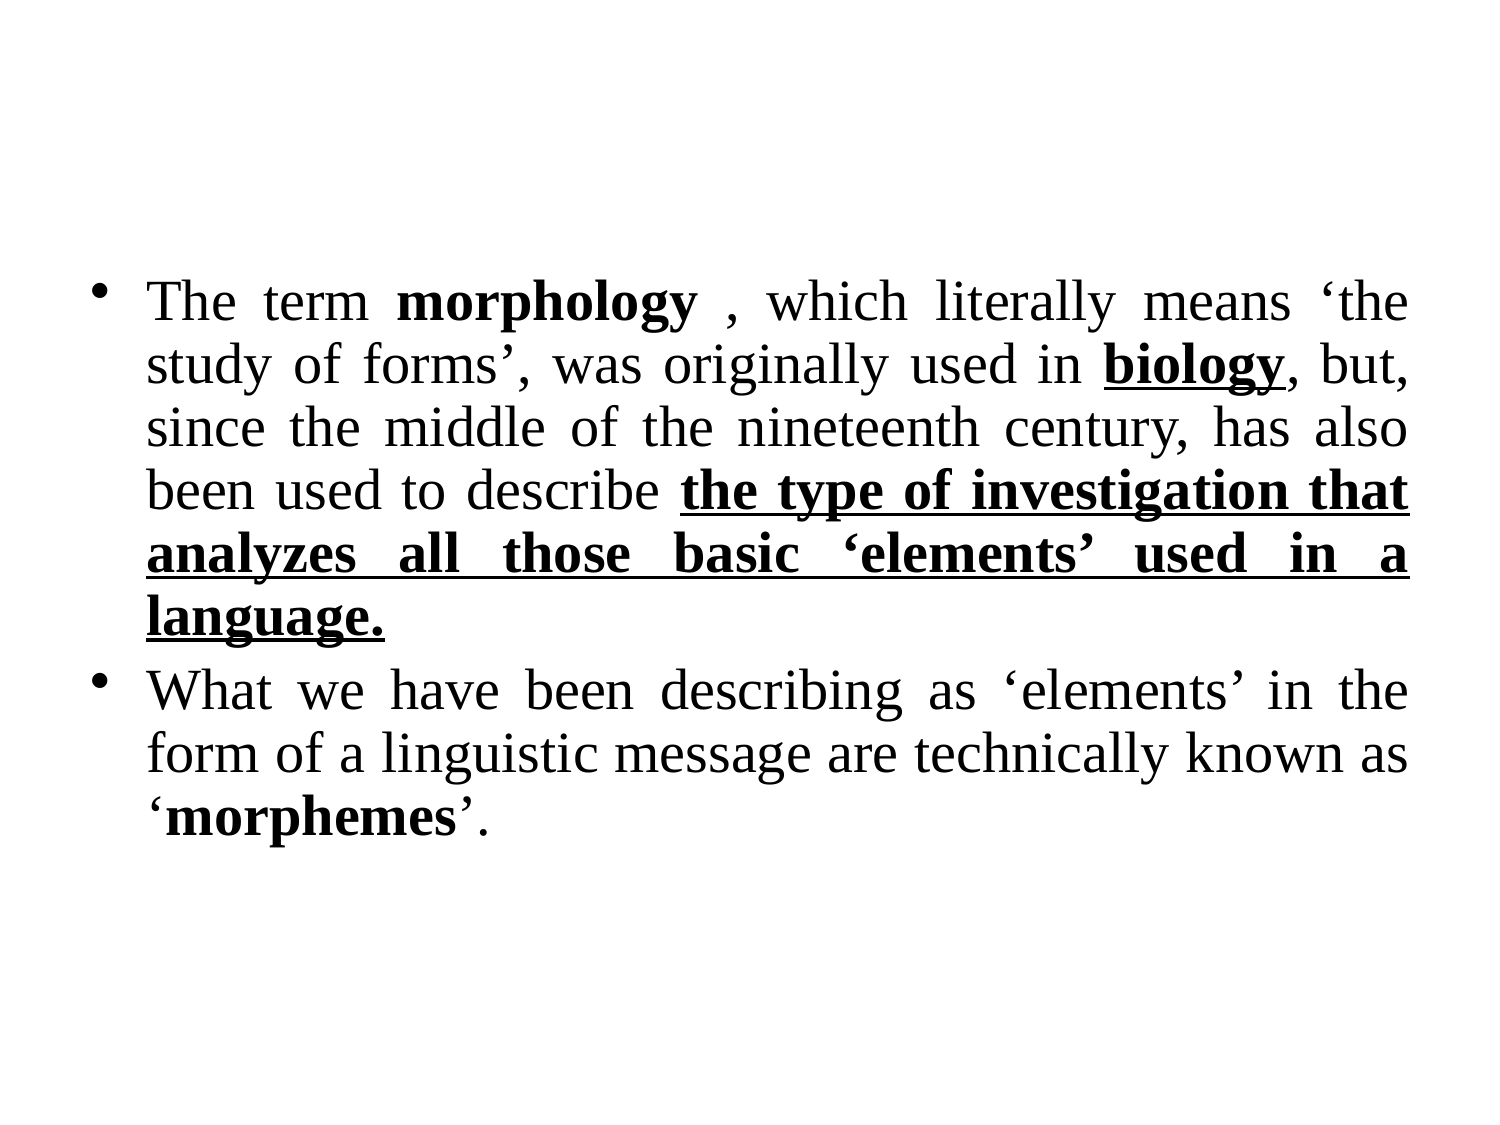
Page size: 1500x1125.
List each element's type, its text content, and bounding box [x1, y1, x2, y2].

list The term morphology , which literally means ‘the study of forms’, was originally used in biology, but, since the middle of the nineteenth century, has also been used to describe the type of investigation that analyzes all those basic ‘elements’ used in a language. What we have been describing as ‘elements’ in the form of a linguistic message are technically known as ‘morphemes’. [75, 262, 1425, 1005]
